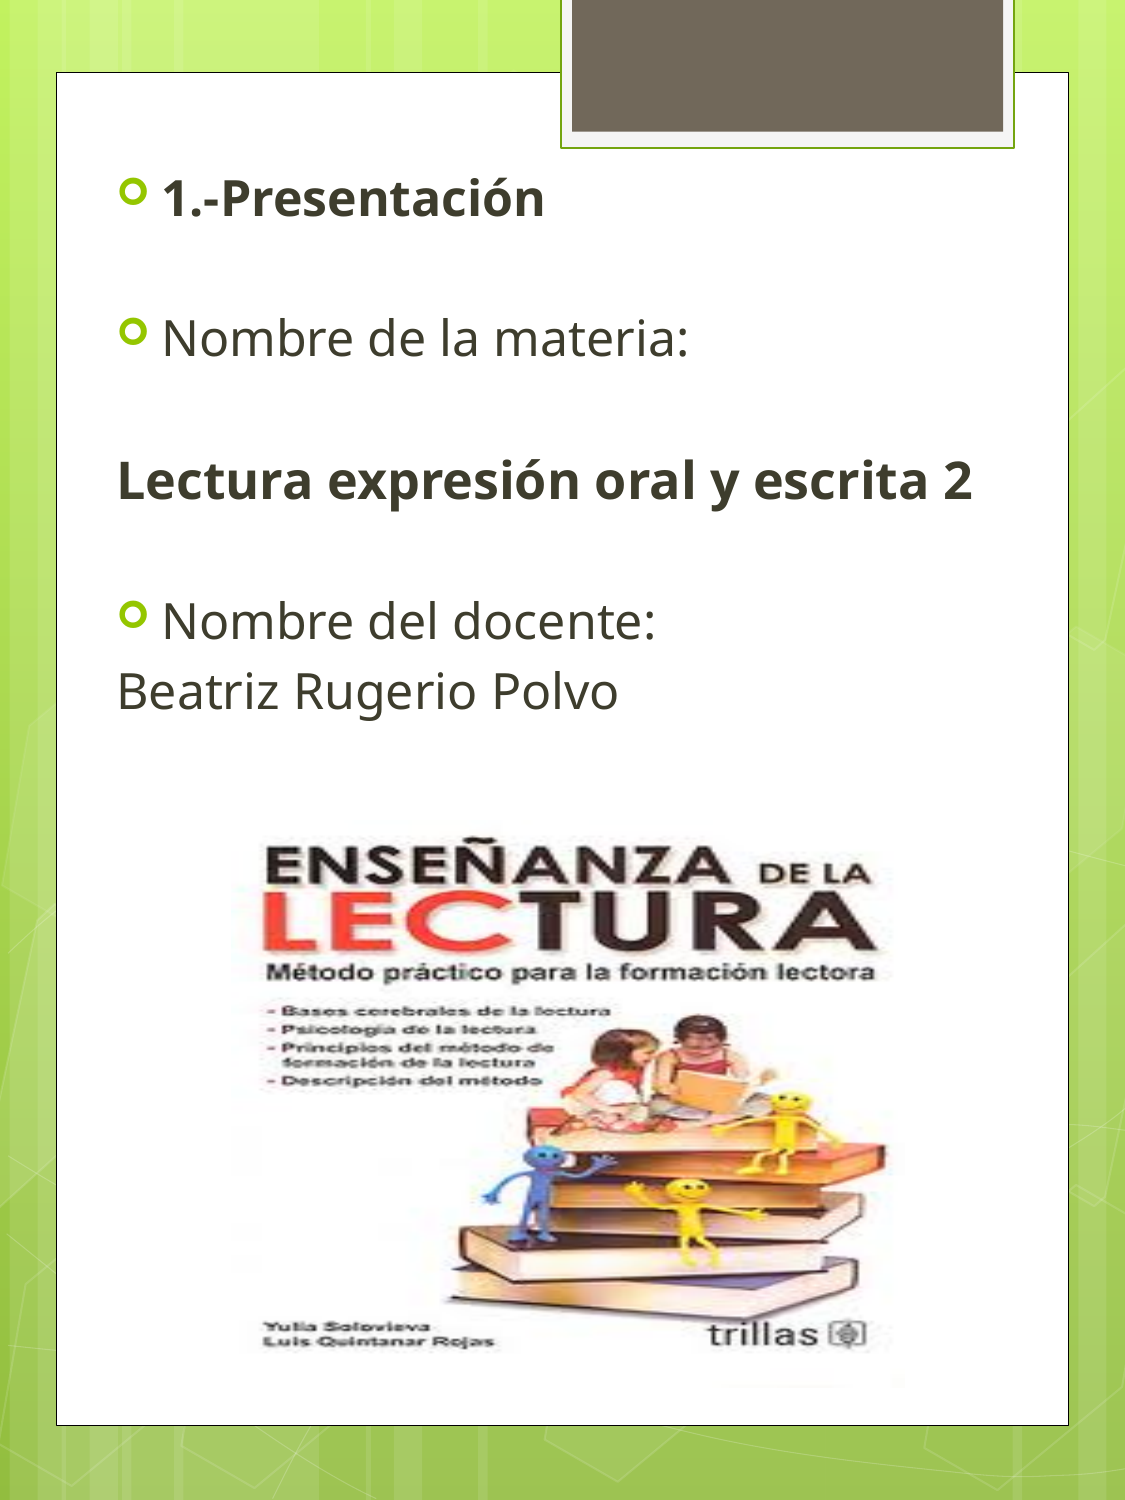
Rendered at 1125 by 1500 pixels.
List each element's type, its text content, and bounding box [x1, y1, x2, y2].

list 1.-Presentación Nombre de la materia: Lectura expresión oral y escrita 2 Nombre del docente: Beatriz Rugerio Polvo [90, 159, 1059, 1276]
picture [231, 820, 906, 1389]
